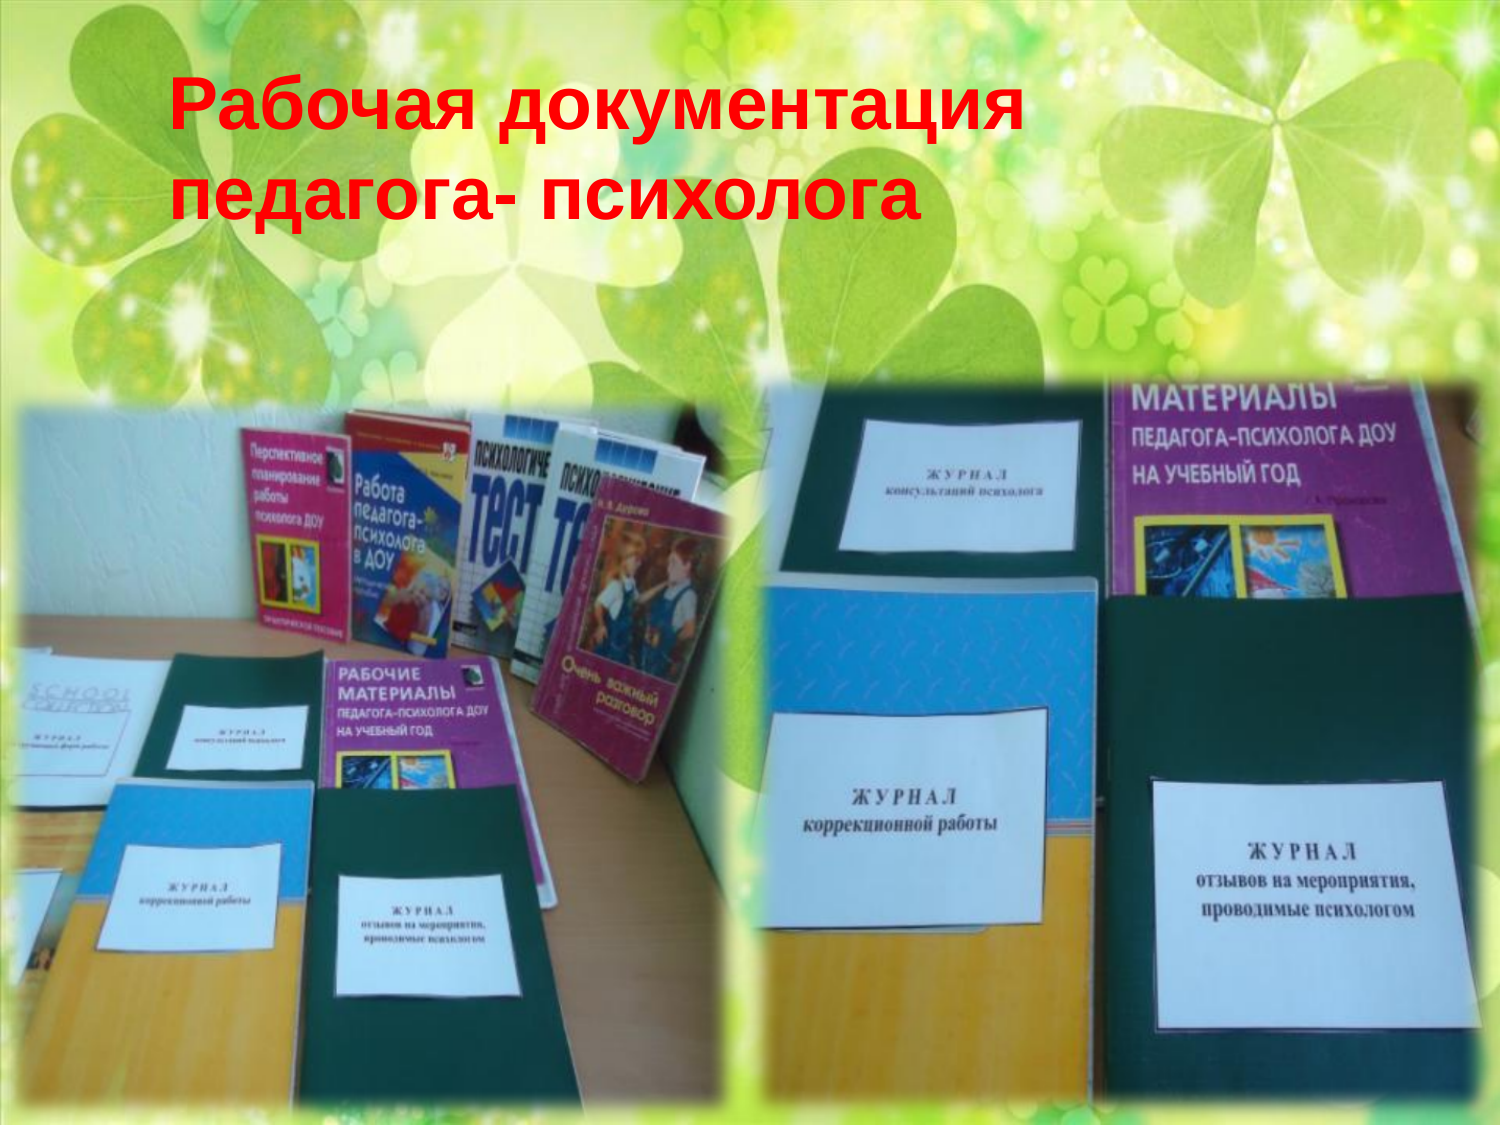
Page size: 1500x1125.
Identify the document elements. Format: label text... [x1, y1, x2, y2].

picture [0, 0, 1500, 1125]
title Рабочая документация педагога- психолога [153, 54, 1371, 243]
